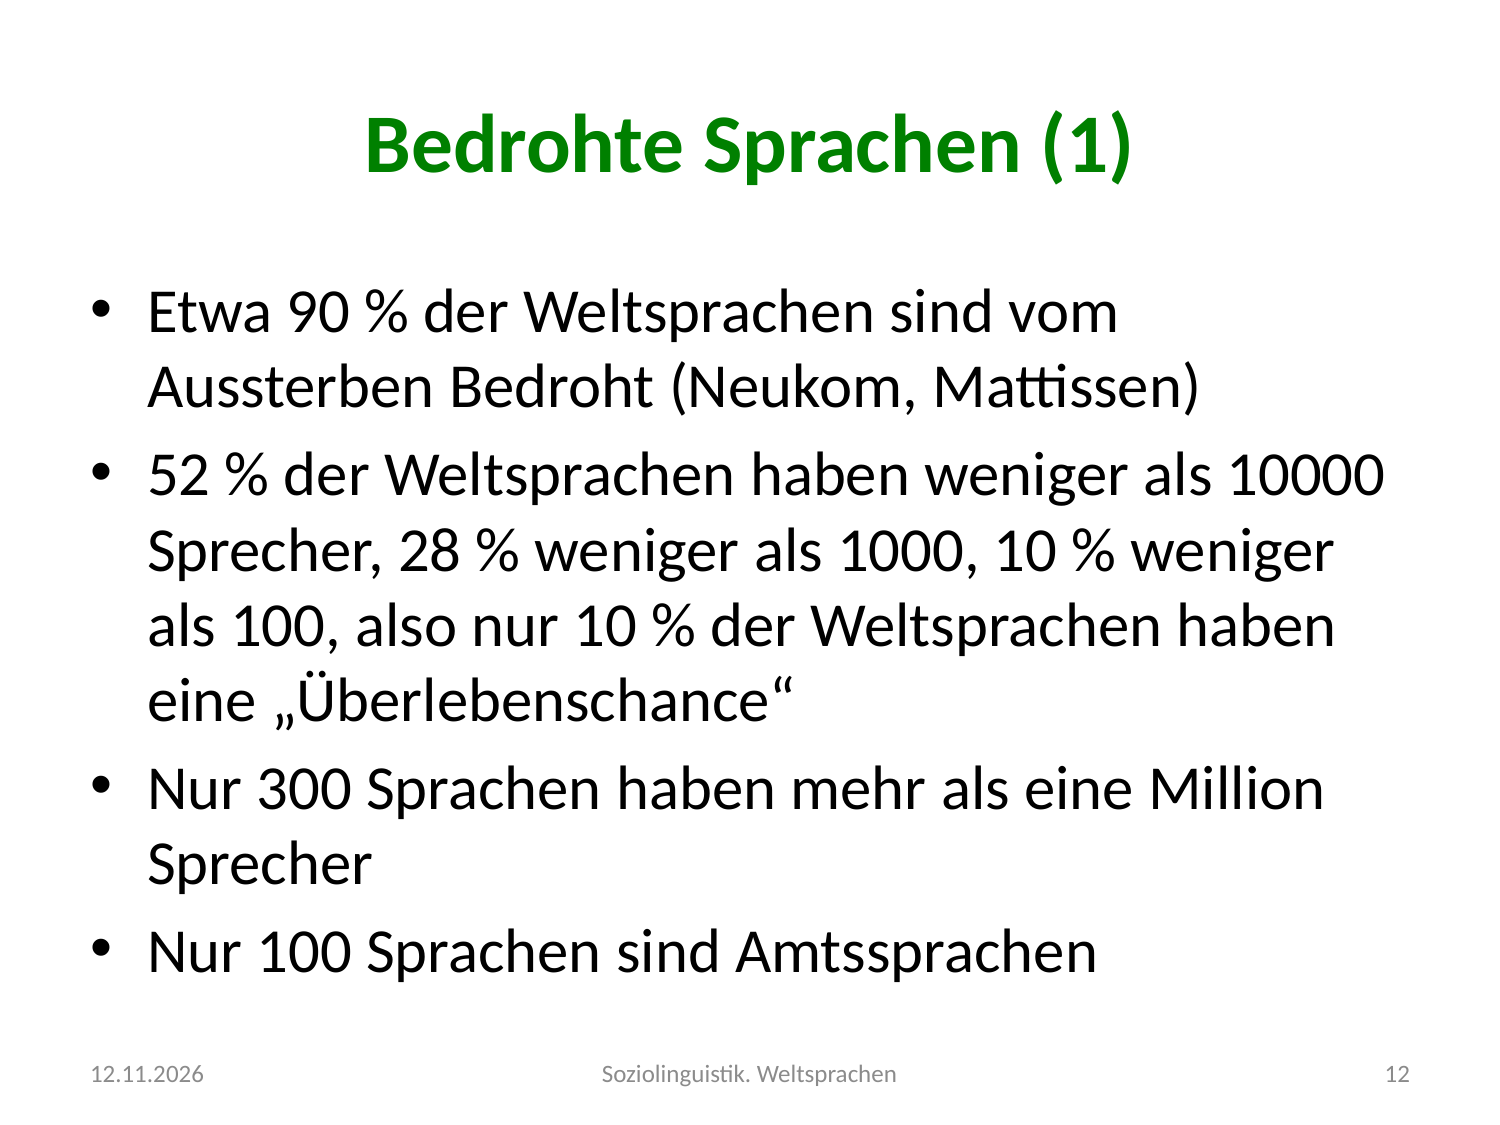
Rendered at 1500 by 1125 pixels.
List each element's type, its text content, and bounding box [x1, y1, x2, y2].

slide_number 12 [1074, 1042, 1425, 1103]
title Bedrohte Sprachen (1) [75, 45, 1425, 233]
footer Soziolinguistik. Weltsprachen [512, 1042, 988, 1103]
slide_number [75, 1042, 425, 1103]
list Etwa 90 % der Weltsprachen sind vom Aussterben Bedroht (Neukom, Mattissen) 52 % der Weltsprachen haben weniger als 10000 Sprecher, 28 % weniger als 1000, 10 % weniger als 100, also nur 10 % der Weltsprachen haben eine „Überlebenschance“ Nur 300 Sprachen haben mehr als eine Million Sprecher Nur 100 Sprachen sind Amtssprachen [75, 262, 1425, 1005]
